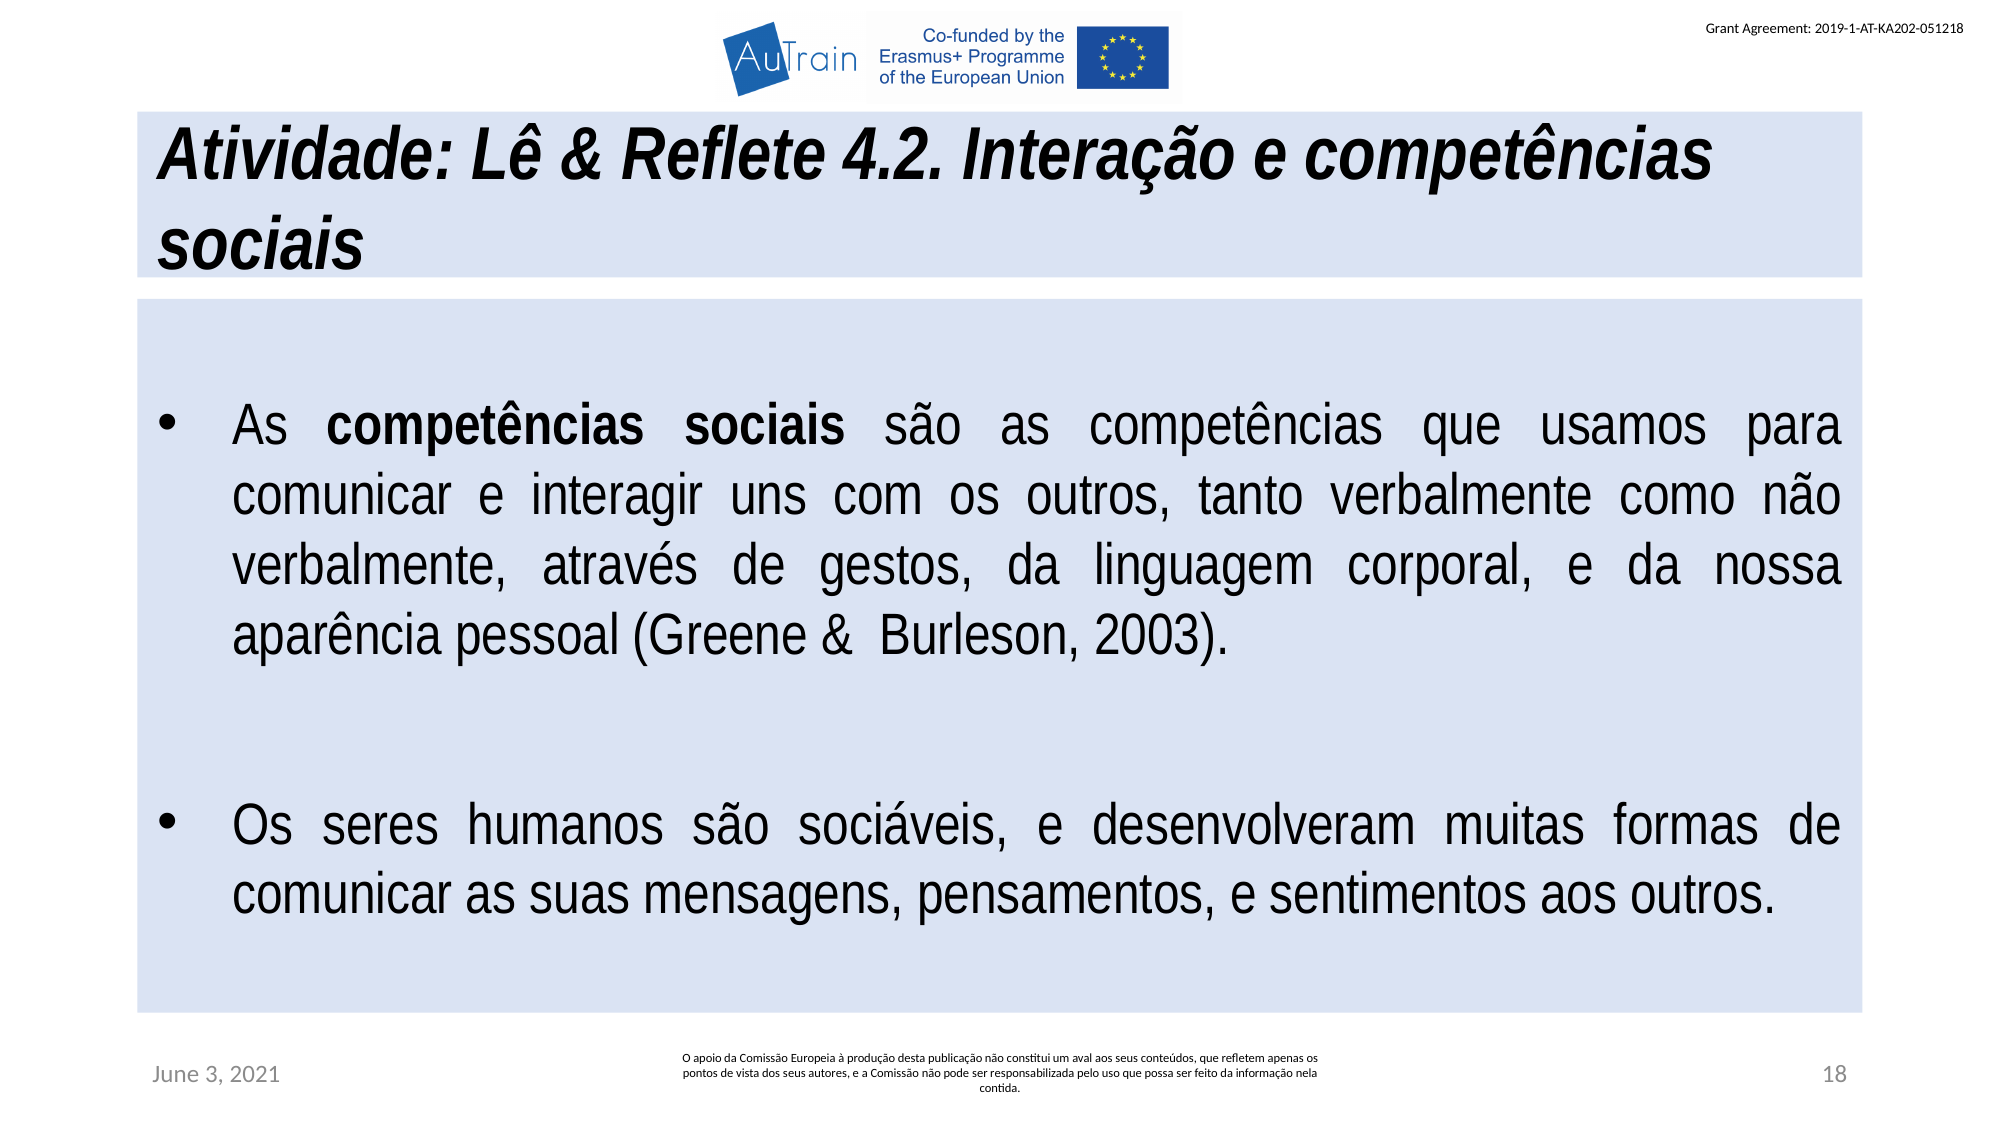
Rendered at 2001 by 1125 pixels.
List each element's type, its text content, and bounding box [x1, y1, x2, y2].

text_box Atividade: Lê & Reflete 4.2. Interação e competências sociais [137, 111, 1863, 278]
footer O apoio da Comissão Europeia à produção desta publicação não constitui um aval aos seus conteúdos, que refletem apenas os pontos de vista dos seus autores, e a Comissão não pode ser responsabilizada pelo uso que possa ser feito da informação nela contida. [662, 1042, 1338, 1103]
text_box As competências sociais são as competências que usamos para comunicar e interagir uns com os outros, tanto verbalmente como não verbalmente, através de gestos, da linguagem corporal, e da nossa aparência pessoal (Greene & Burleson, 2003). Os seres humanos são sociáveis, e desenvolveram muitas formas de comunicar as suas mensagens, pensamentos, e sentimentos aos outros. [137, 298, 1863, 1013]
picture [715, 11, 1183, 104]
slide_number 18 [1412, 1042, 1863, 1103]
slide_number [137, 1042, 588, 1103]
